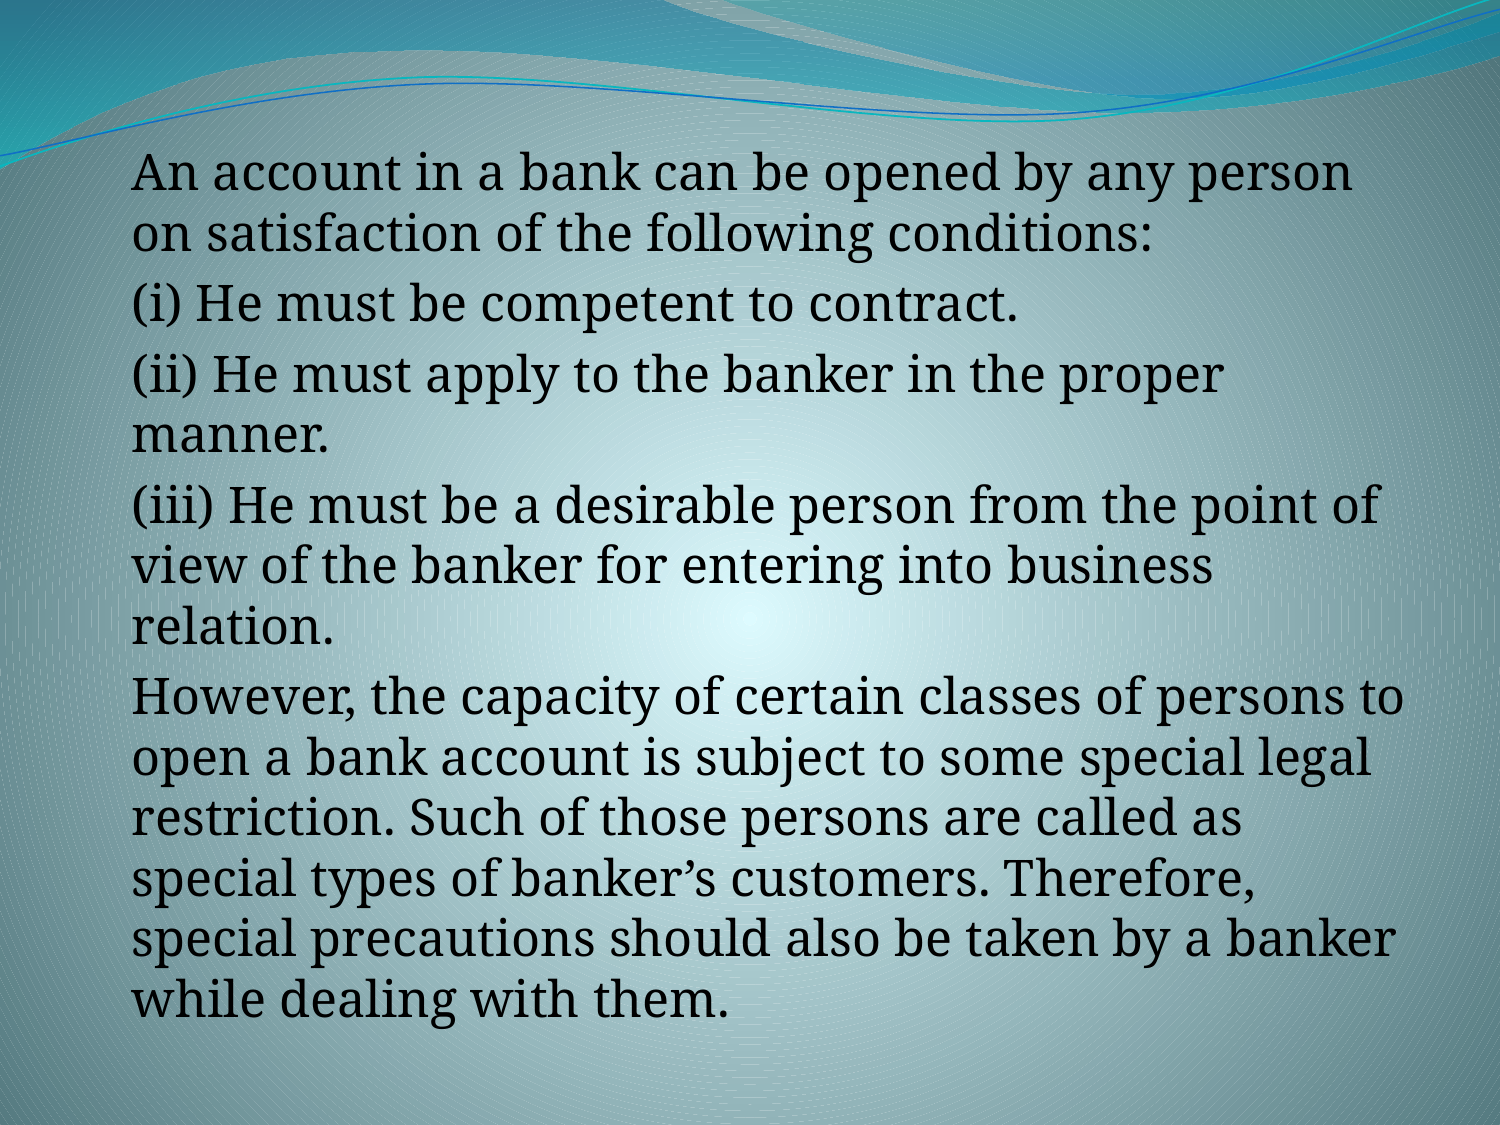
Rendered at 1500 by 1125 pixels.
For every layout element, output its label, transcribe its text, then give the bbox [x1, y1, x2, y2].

list An account in a bank can be opened by any person on satisfaction of the following conditions: (i) He must be competent to contract. (ii) He must apply to the banker in the proper manner. (iii) He must be a desirable person from the point of view of the banker for entering into business relation. However, the capacity of certain classes of persons to open a bank account is subject to some special legal restriction. Such of those persons are called as special types of banker’s customers. Therefore, special precautions should also be taken by a banker while dealing with them. [75, 62, 1425, 1038]
